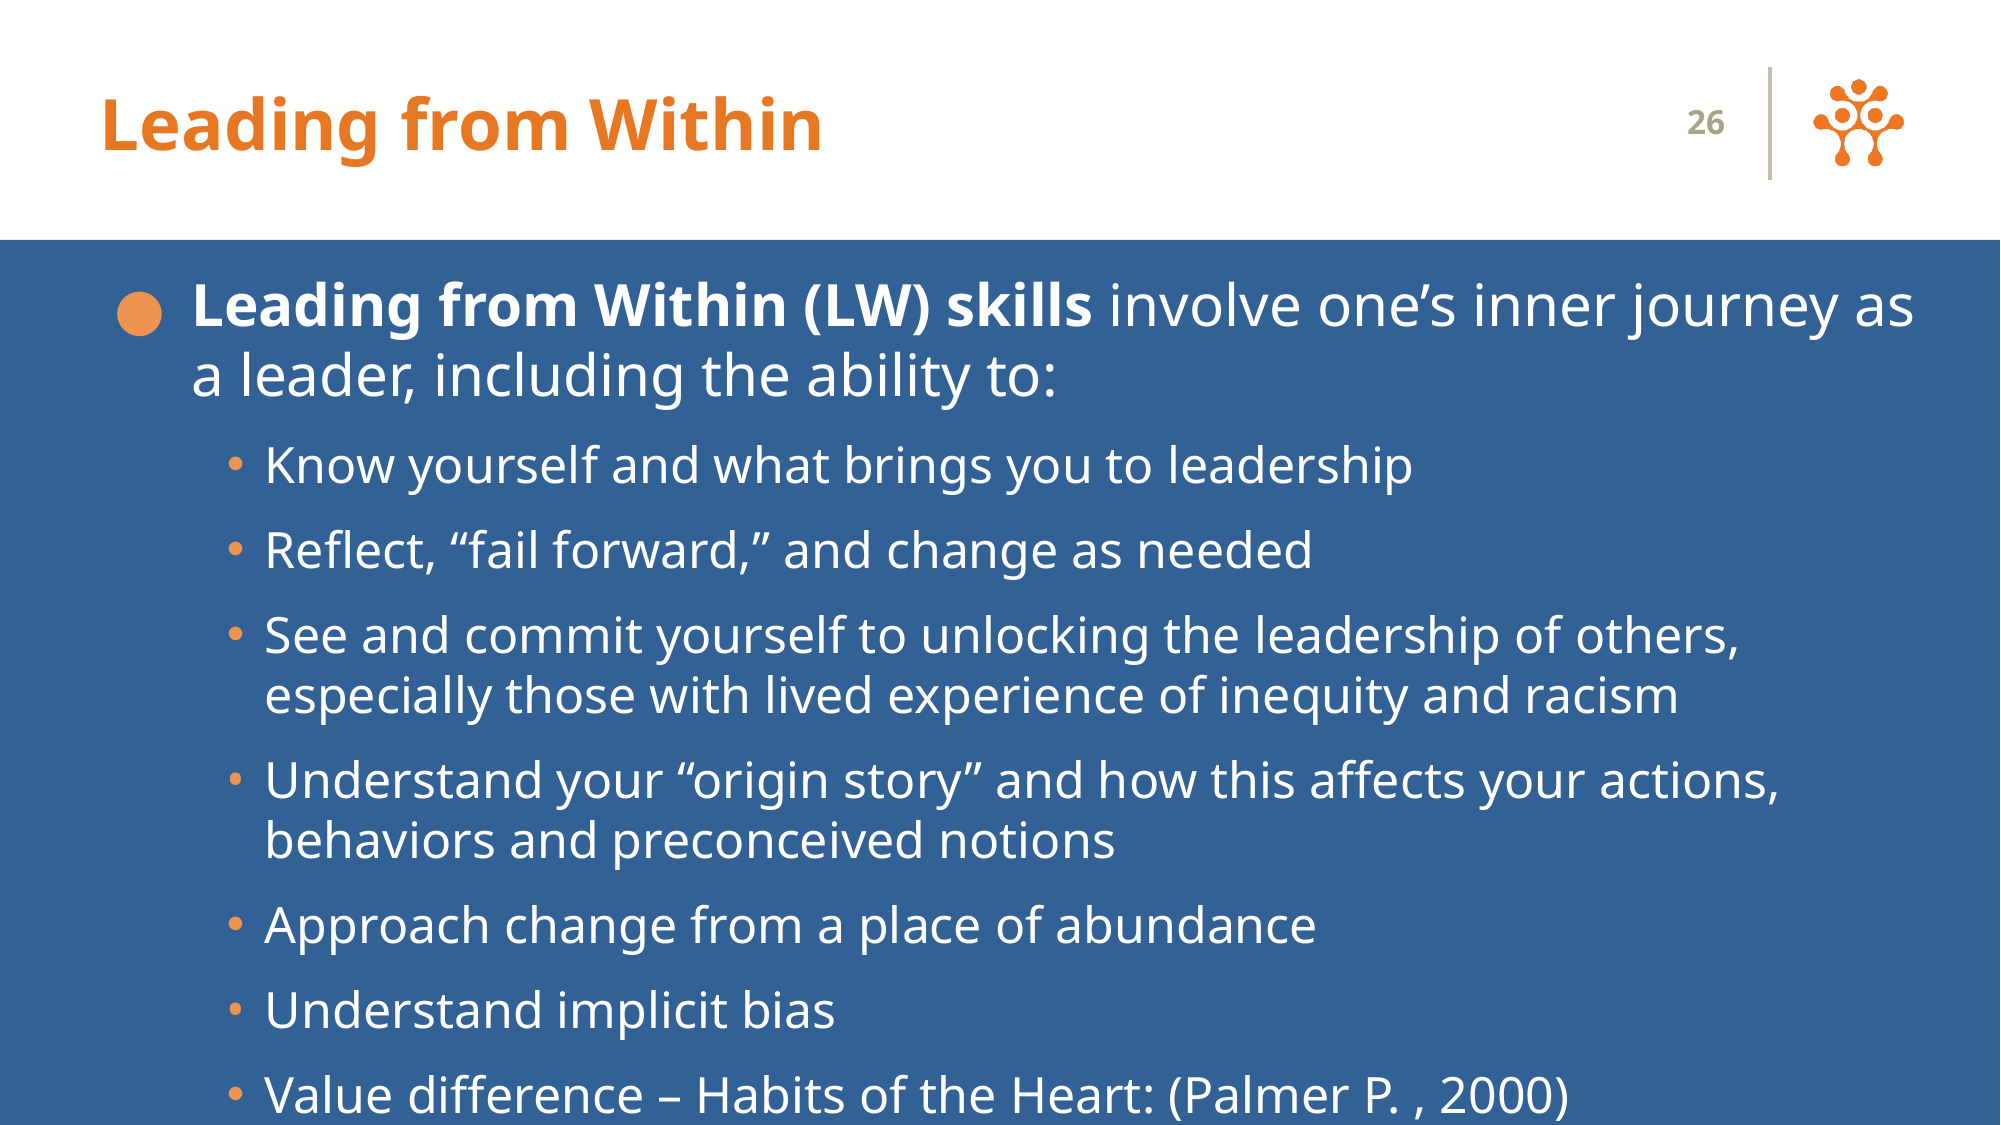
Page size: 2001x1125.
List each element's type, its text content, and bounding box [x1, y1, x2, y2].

list Leading from Within (LW) skills involve one’s inner journey as a leader, including the ability to: Know yourself and what brings you to leadership Reflect, “fail forward,” and change as needed See and commit yourself to unlocking the leadership of others, especially those with lived experience of inequity and racism Understand your “origin story” and how this affects your actions, behaviors and preconceived notions Approach change from a place of abundance Understand implicit bias Value difference – Habits of the Heart: (Palmer P. , 2000) [99, 260, 1955, 1030]
picture [1813, 77, 1904, 168]
title Leading from Within [99, 37, 1550, 207]
slide_number 26 [1590, 67, 1740, 180]
